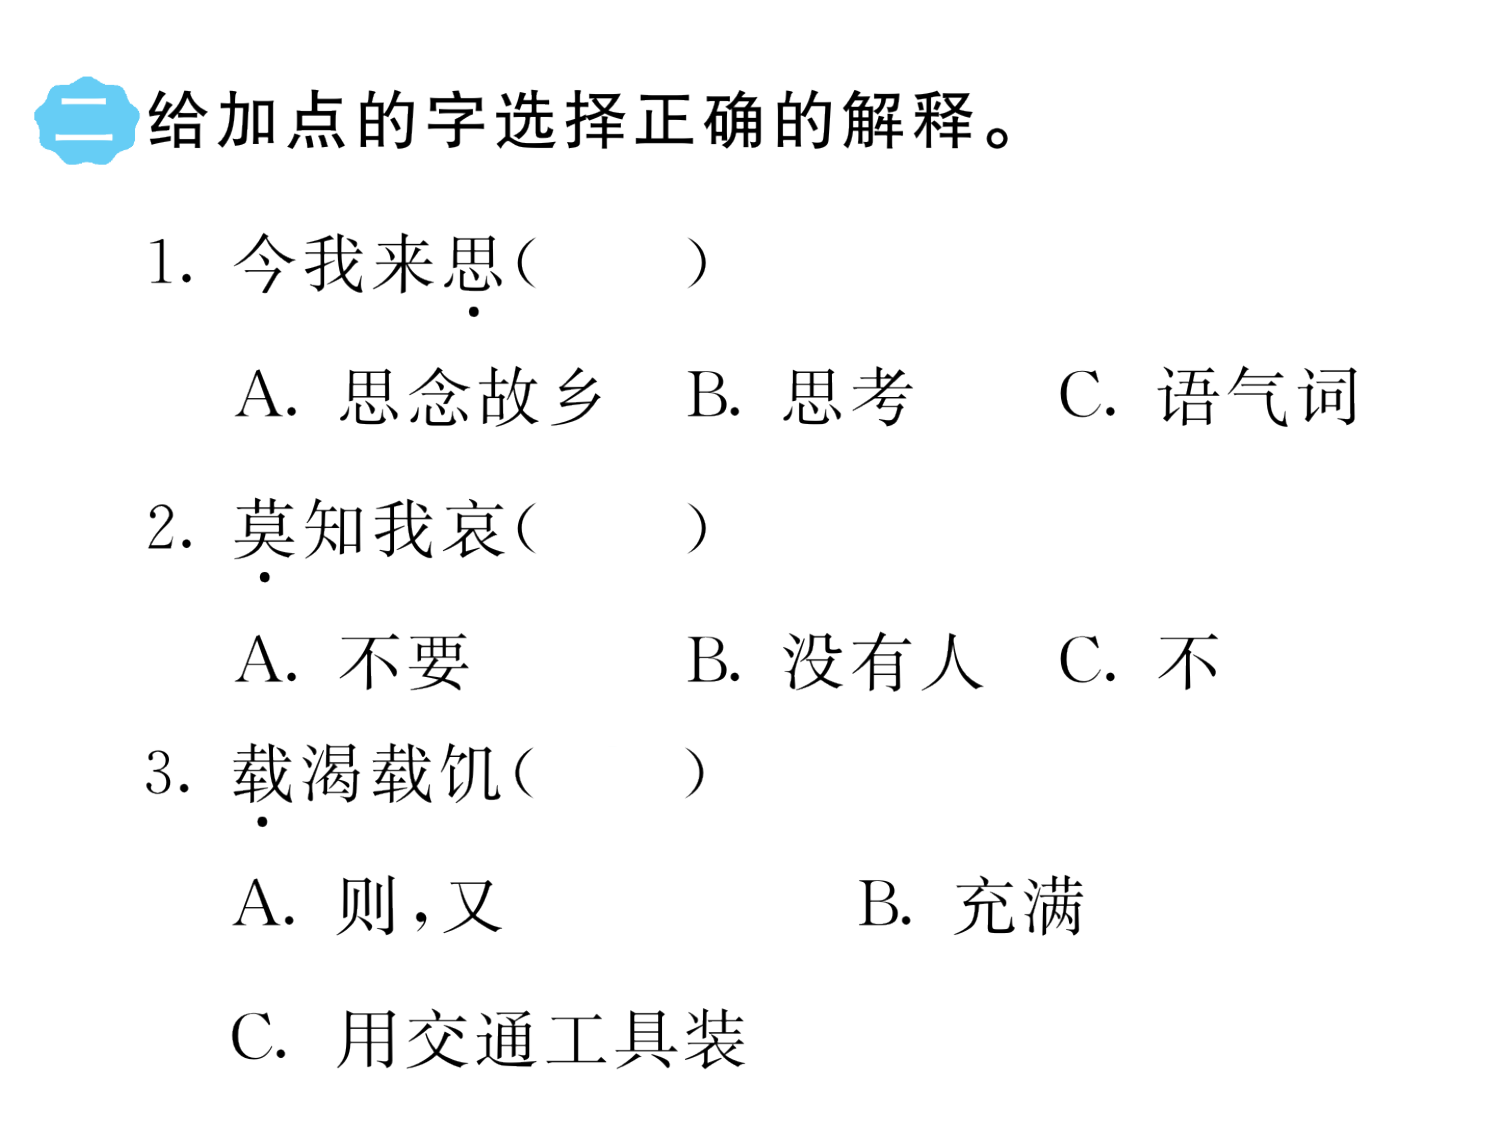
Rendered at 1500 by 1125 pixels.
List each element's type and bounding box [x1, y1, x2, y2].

picture [29, 42, 1447, 1083]
